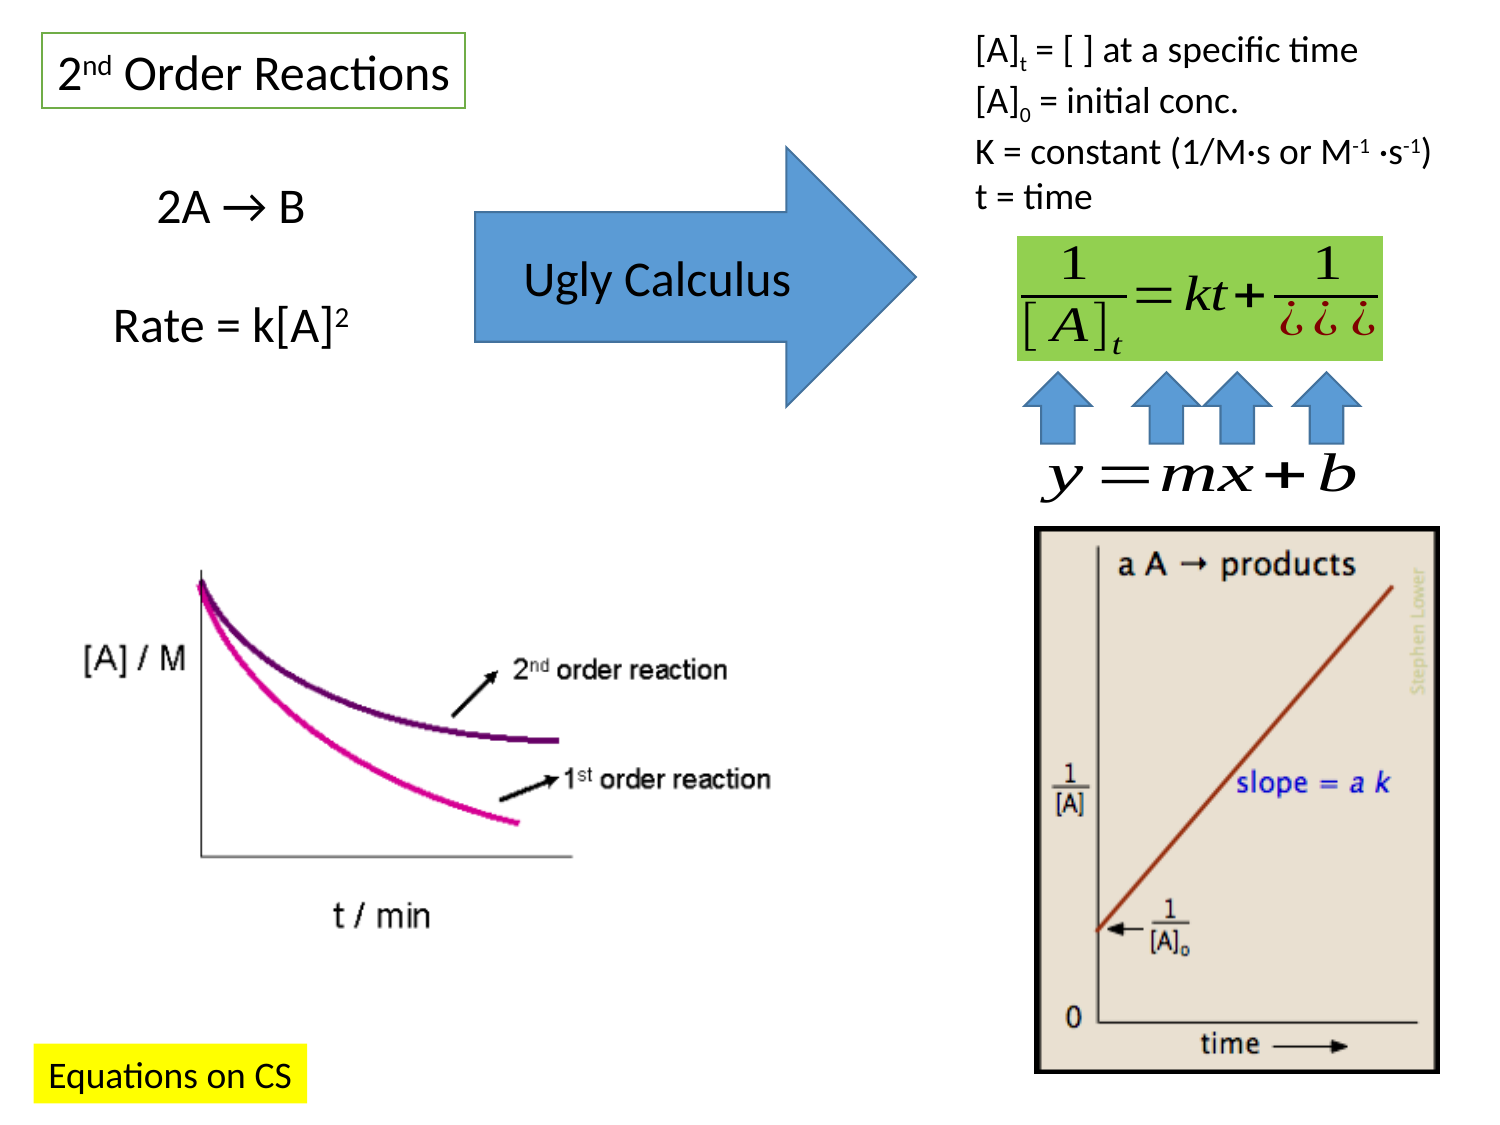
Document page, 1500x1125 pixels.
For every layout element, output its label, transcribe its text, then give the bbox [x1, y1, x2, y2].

text_box Rate = k[A]2 [98, 285, 365, 360]
picture [77, 553, 788, 943]
text_box [A]t = [ ] at a specific time [A]0 = initial conc. K = constant (1/M·s or M-1 ·s-1) t = time [960, 17, 1448, 225]
text_box [1021, 370, 1094, 445]
text_box [1130, 370, 1203, 445]
picture [1034, 526, 1440, 1075]
text_box [1202, 370, 1274, 445]
text_box 2A → B [141, 165, 321, 241]
text_box 2nd Order Reactions [41, 32, 466, 109]
text_box [1290, 370, 1363, 445]
text_box Equations on CS [33, 1043, 308, 1104]
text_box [565, 56, 826, 498]
